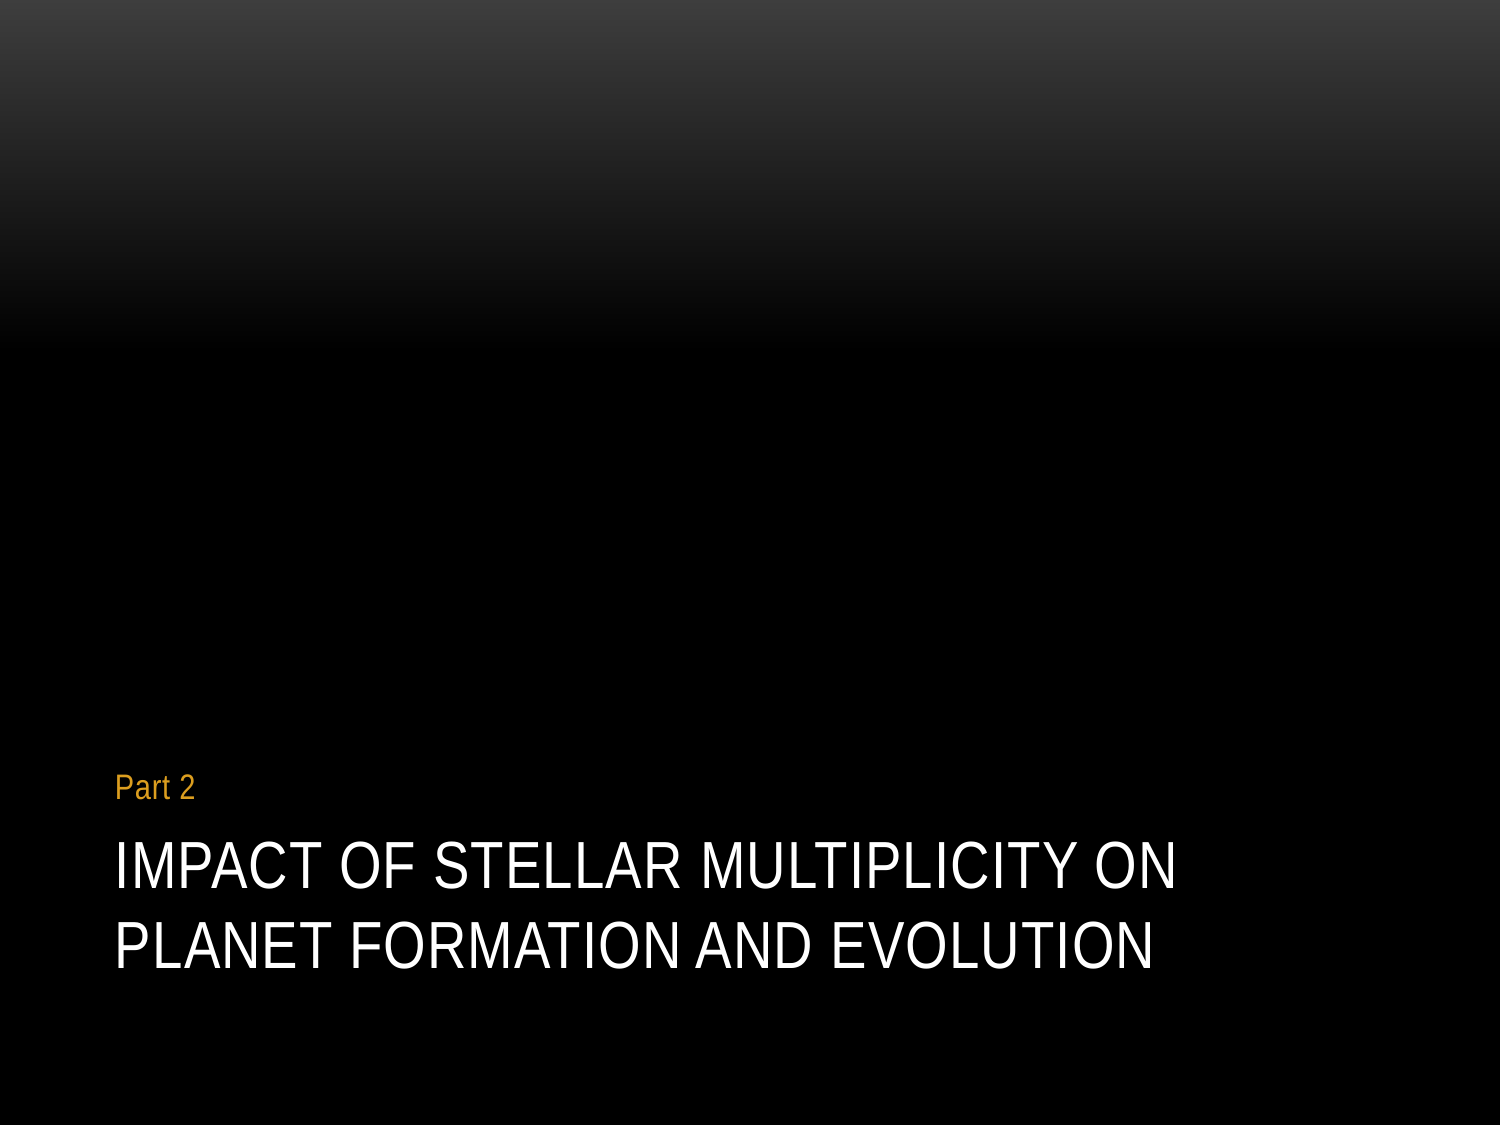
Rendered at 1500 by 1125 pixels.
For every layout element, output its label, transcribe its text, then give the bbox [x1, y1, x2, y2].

list Part 2 [99, 567, 1394, 815]
title Impact of stellar multiplicity on planet formation and evolution [99, 815, 1394, 1038]
